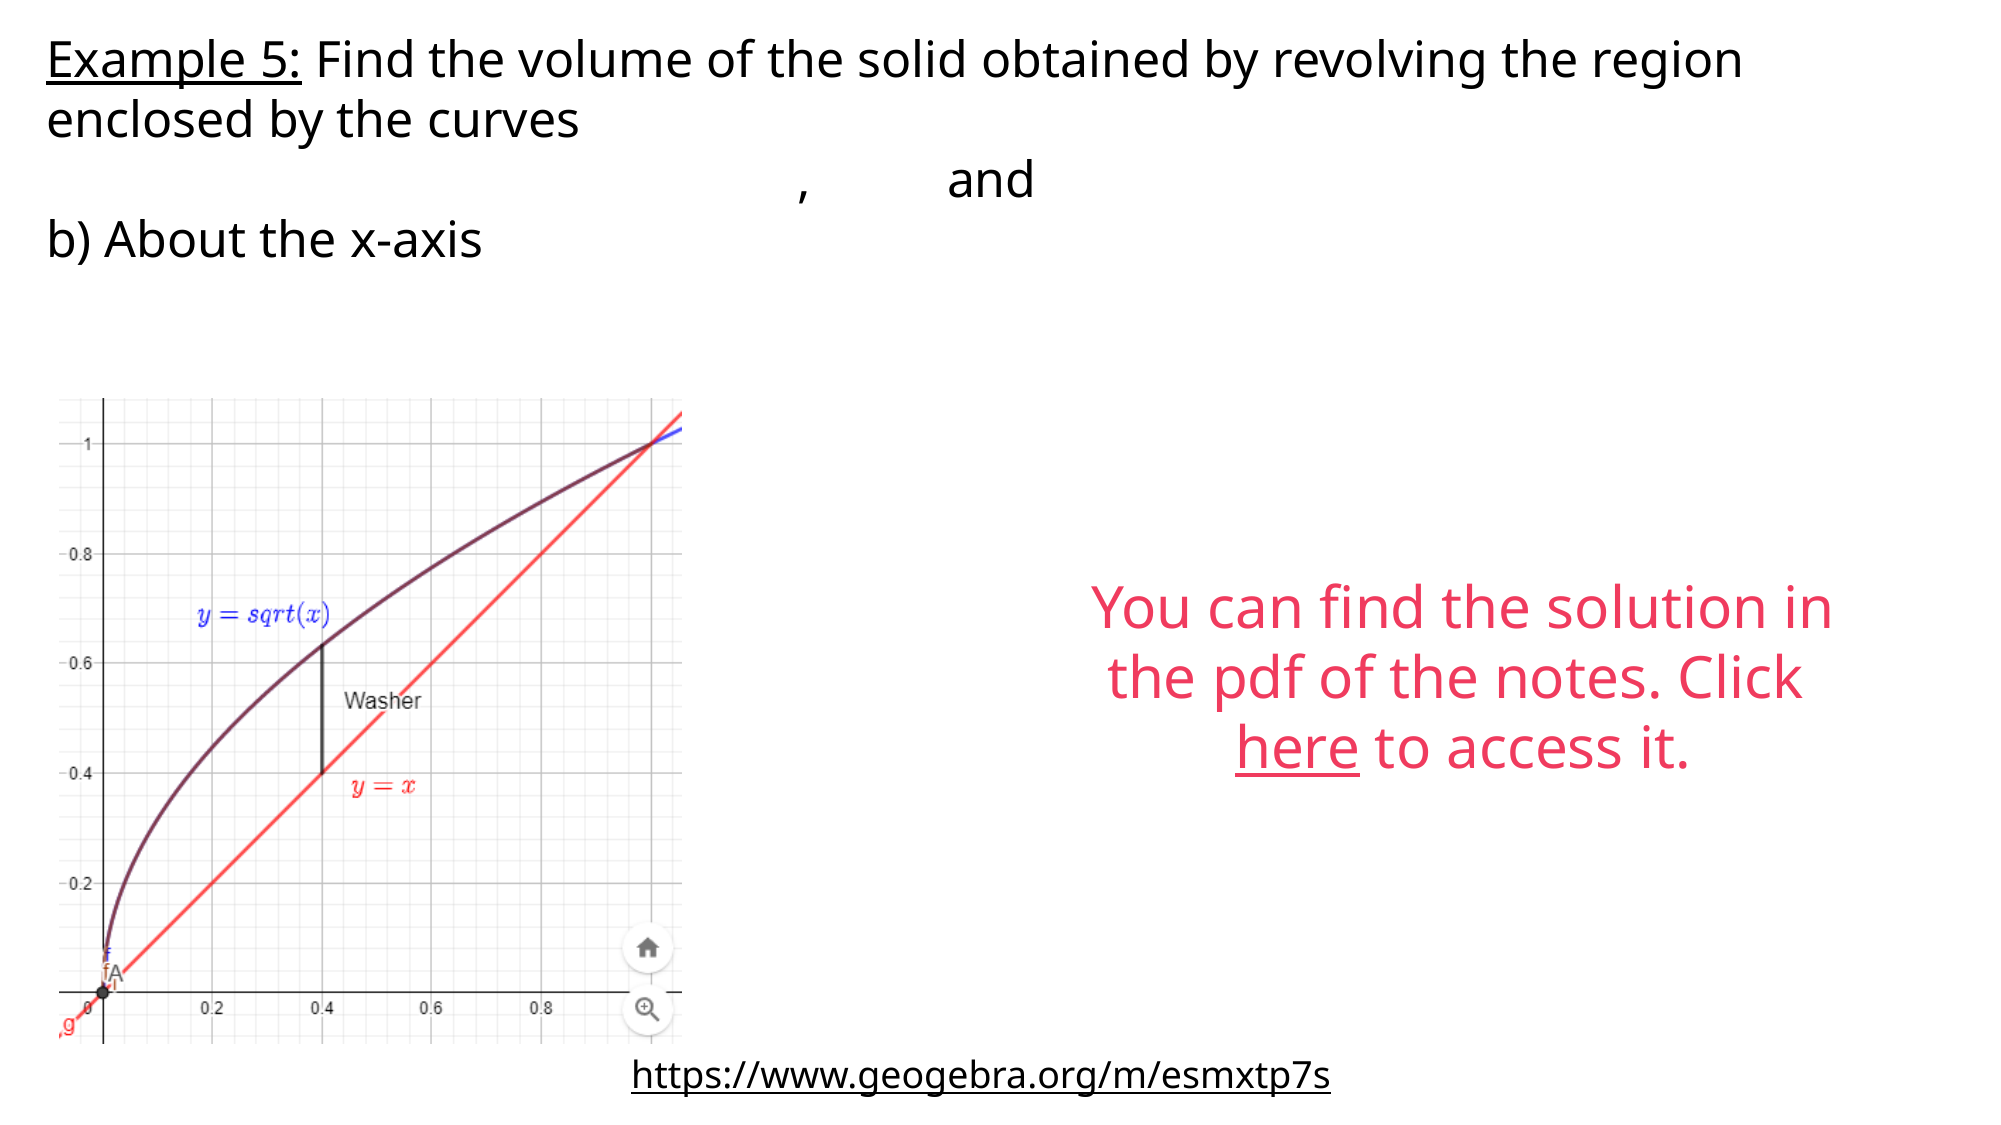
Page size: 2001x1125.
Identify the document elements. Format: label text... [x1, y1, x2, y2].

picture [59, 398, 683, 1045]
text_box You can find the solution in the pdf of the notes. Click here to access it. [1032, 562, 1894, 797]
text_box https://www.geogebra.org/m/esmxtp7s [616, 1043, 1384, 1110]
